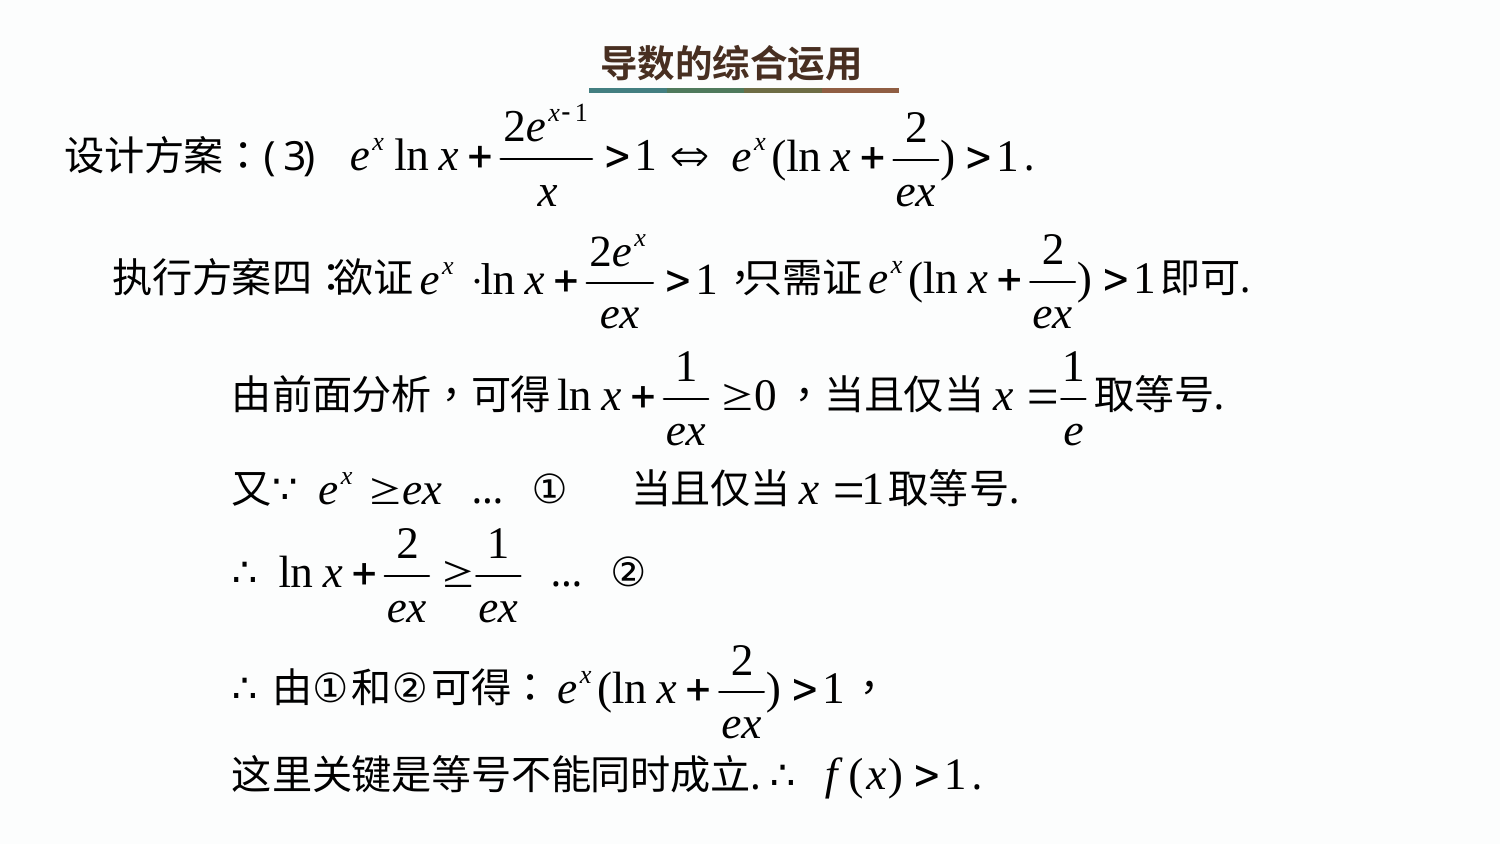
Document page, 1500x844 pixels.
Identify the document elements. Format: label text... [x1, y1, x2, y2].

text_box 导数的综合运用 [426, 34, 1037, 90]
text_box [589, 77, 900, 90]
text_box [64, 90, 1214, 844]
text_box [112, 216, 1262, 844]
